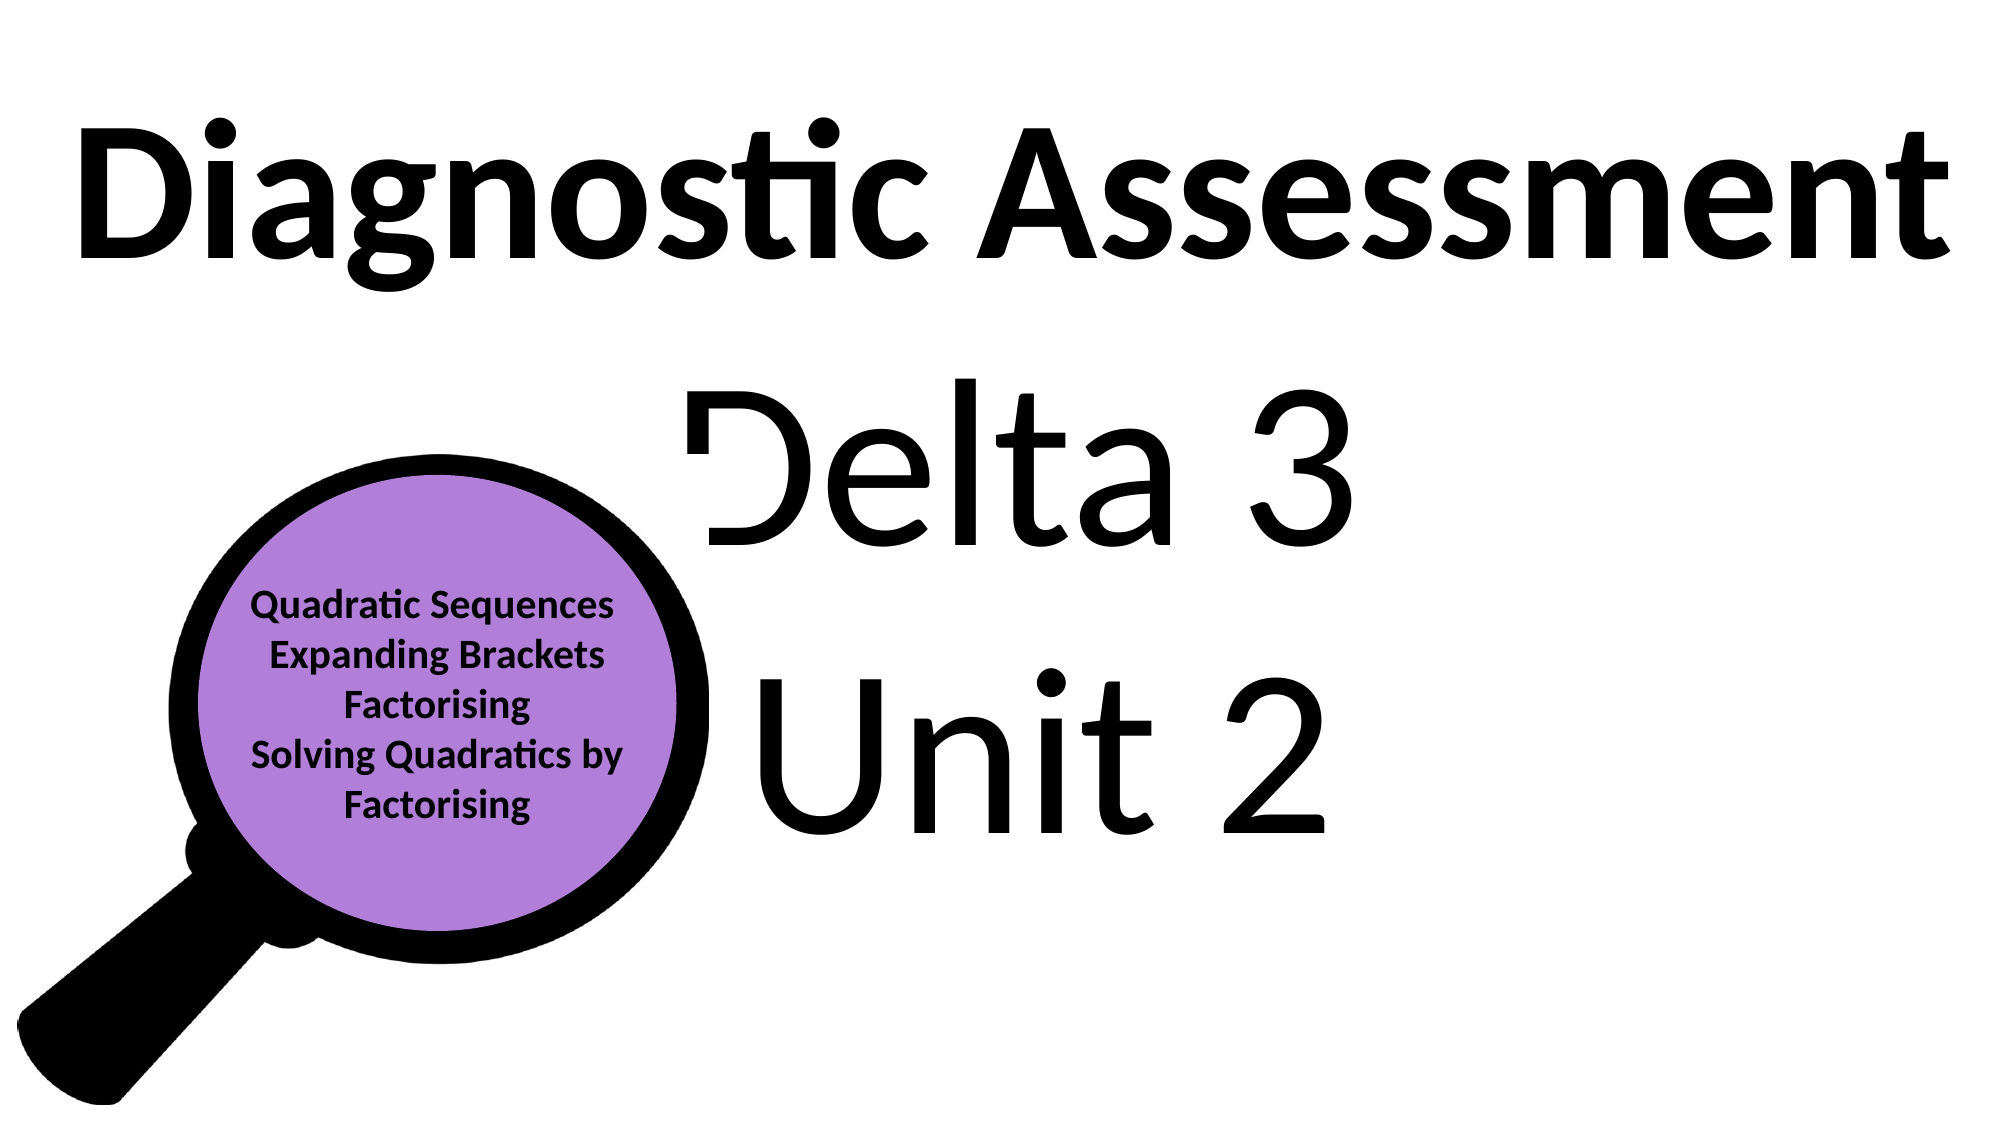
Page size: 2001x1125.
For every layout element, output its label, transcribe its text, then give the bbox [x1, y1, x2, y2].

picture [17, 454, 709, 1105]
text_box Diagnostic Assessment .Delta 3 Unit 2 [45, 11, 1981, 889]
